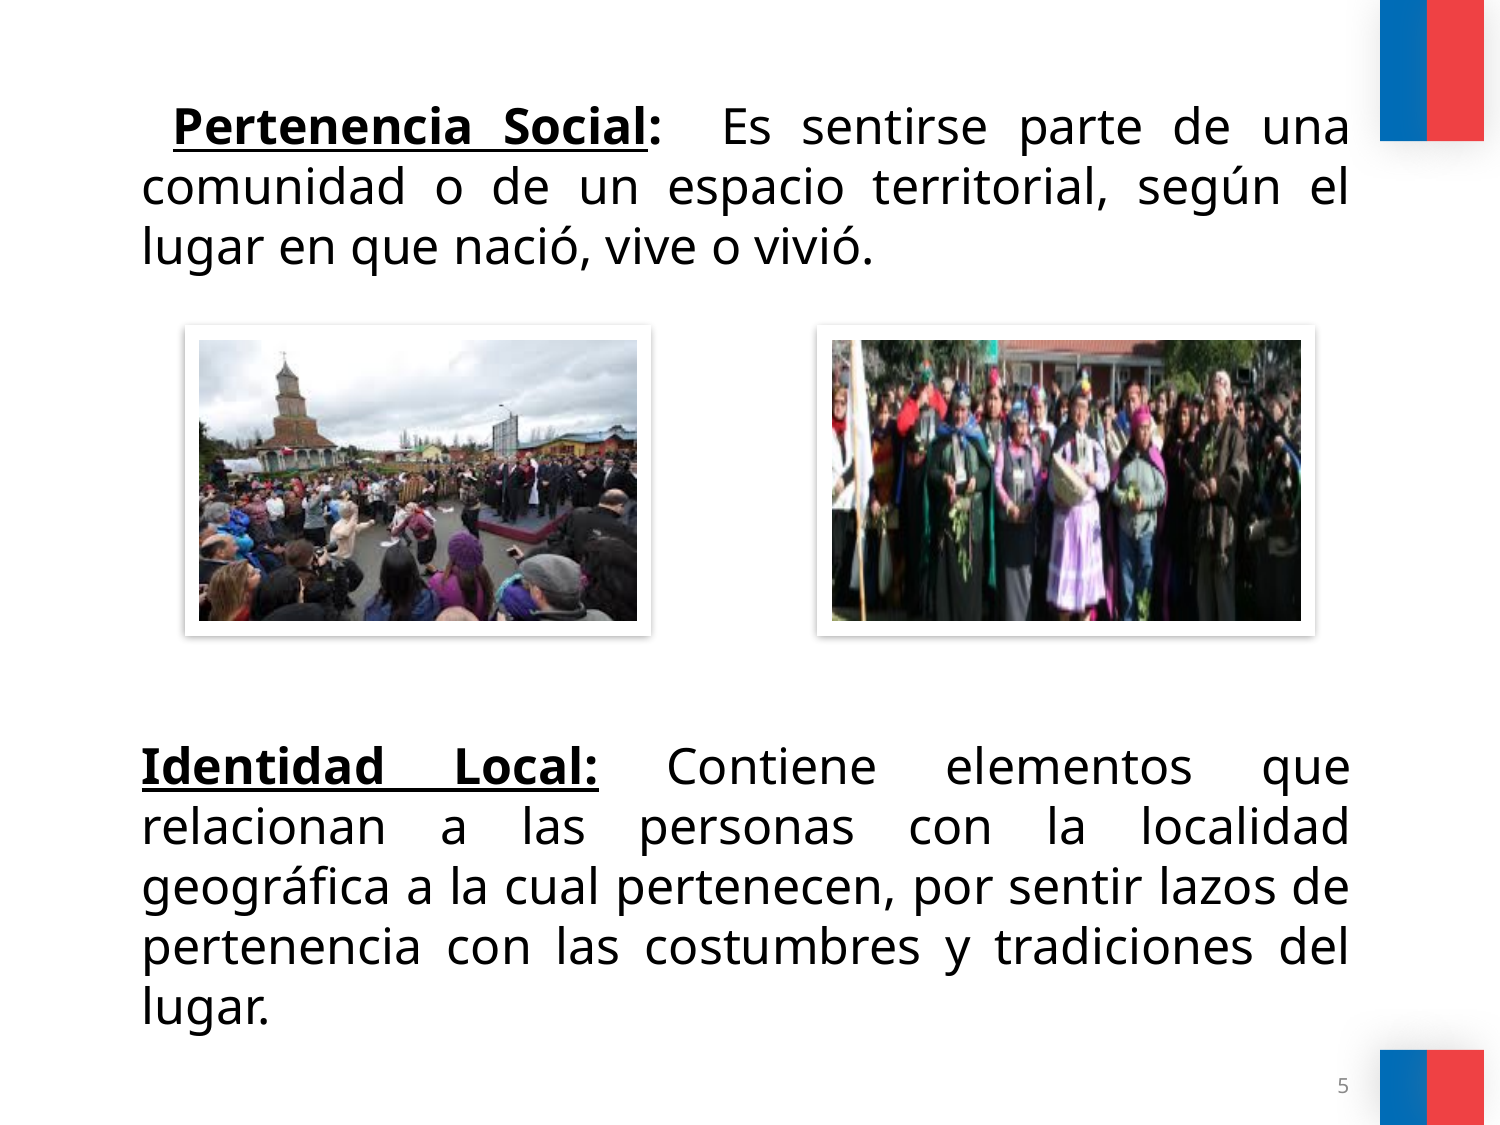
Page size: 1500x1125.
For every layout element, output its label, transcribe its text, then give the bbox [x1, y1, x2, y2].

picture [198, 339, 637, 622]
slide_number 5 [1014, 1070, 1365, 1103]
list Pertenencia Social: Es sentirse parte de una comunidad o de un espacio territorial, según el lugar en que nació, vive o vivió. Identidad Local: Contiene elementos que relacionan a las personas con la localidad geográfica a la cual pertenecen, por sentir lazos de pertenencia con las costumbres y tradiciones del lugar. [70, 32, 1367, 1059]
picture [831, 339, 1301, 622]
